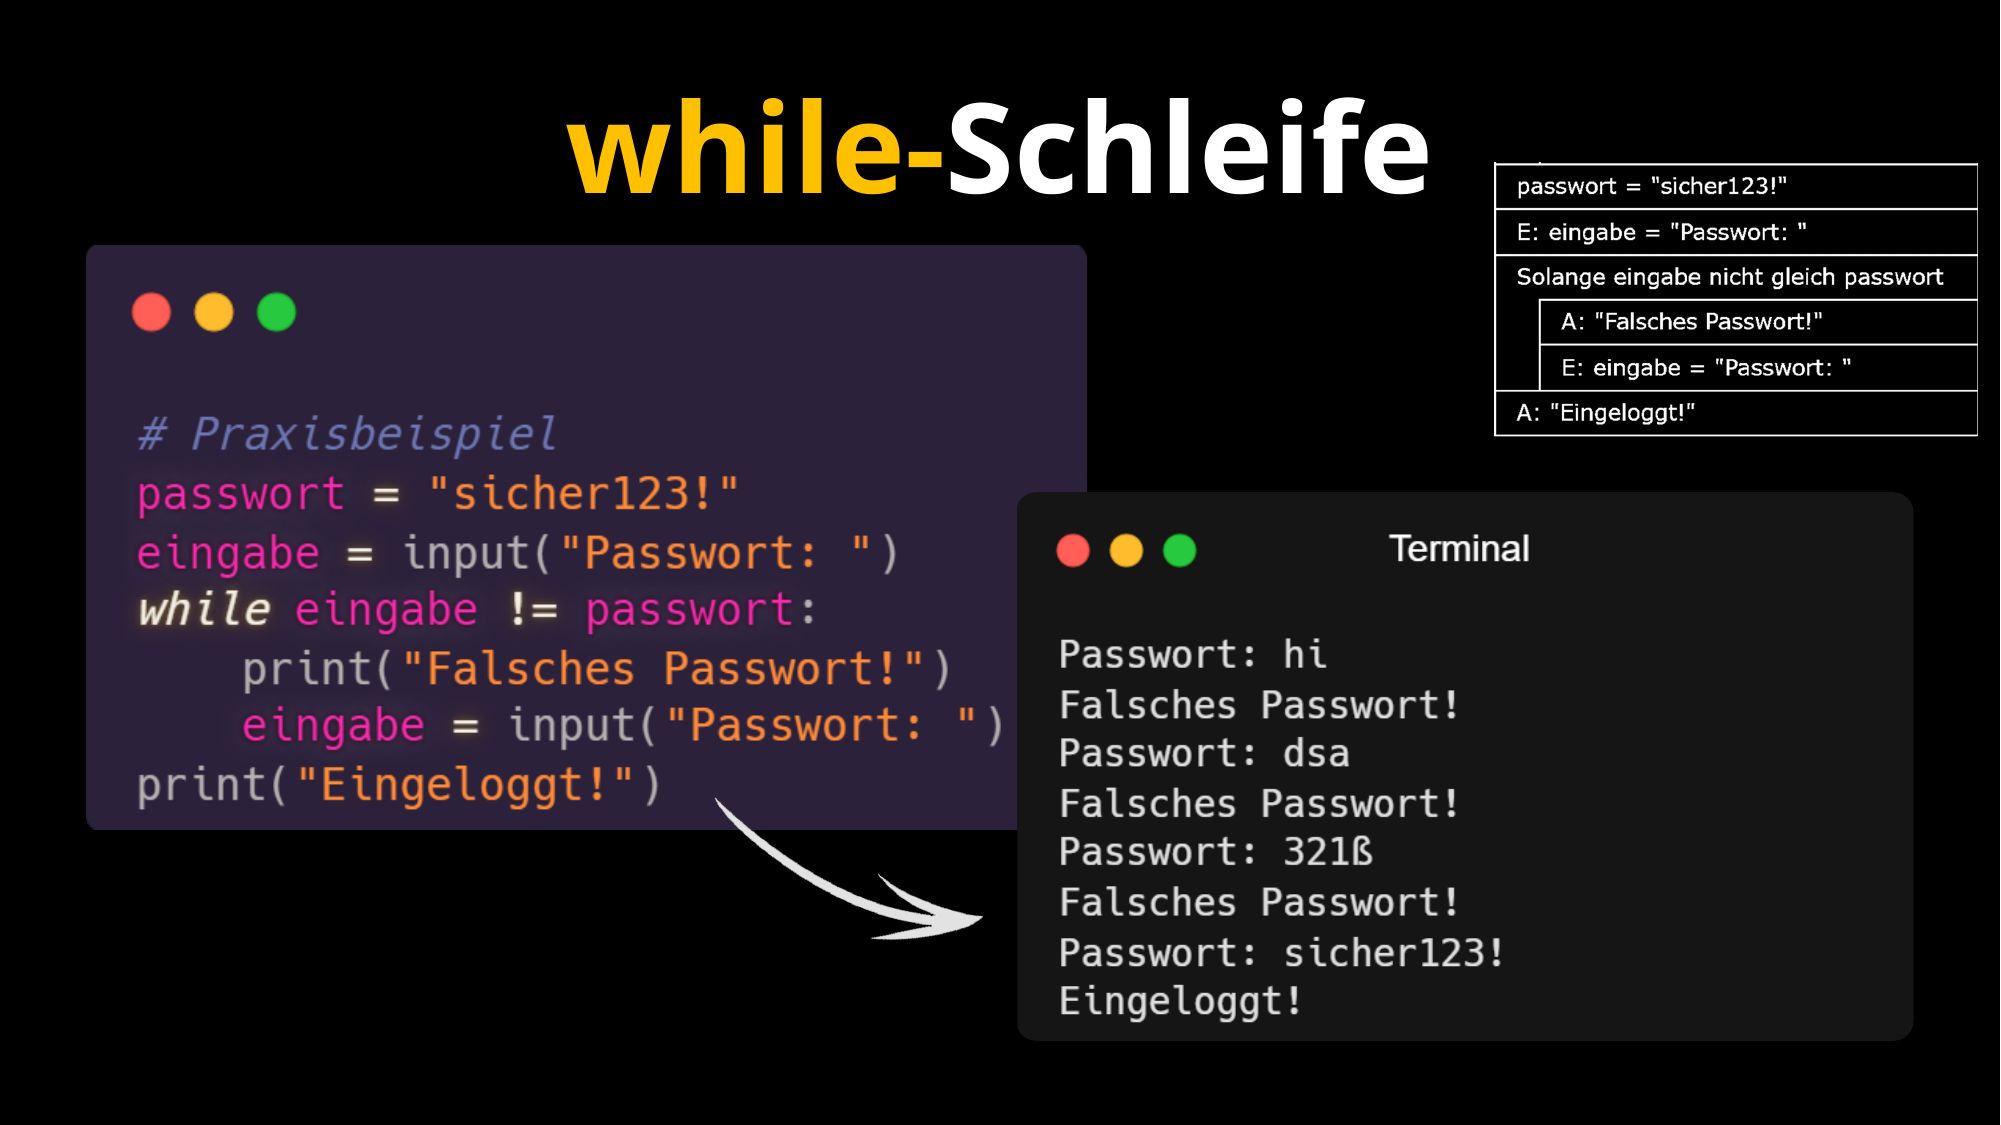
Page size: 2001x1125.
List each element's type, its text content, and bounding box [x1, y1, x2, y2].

list while-Schleife [22, 47, 1978, 260]
picture [1493, 162, 1978, 437]
picture [86, 245, 1914, 1041]
